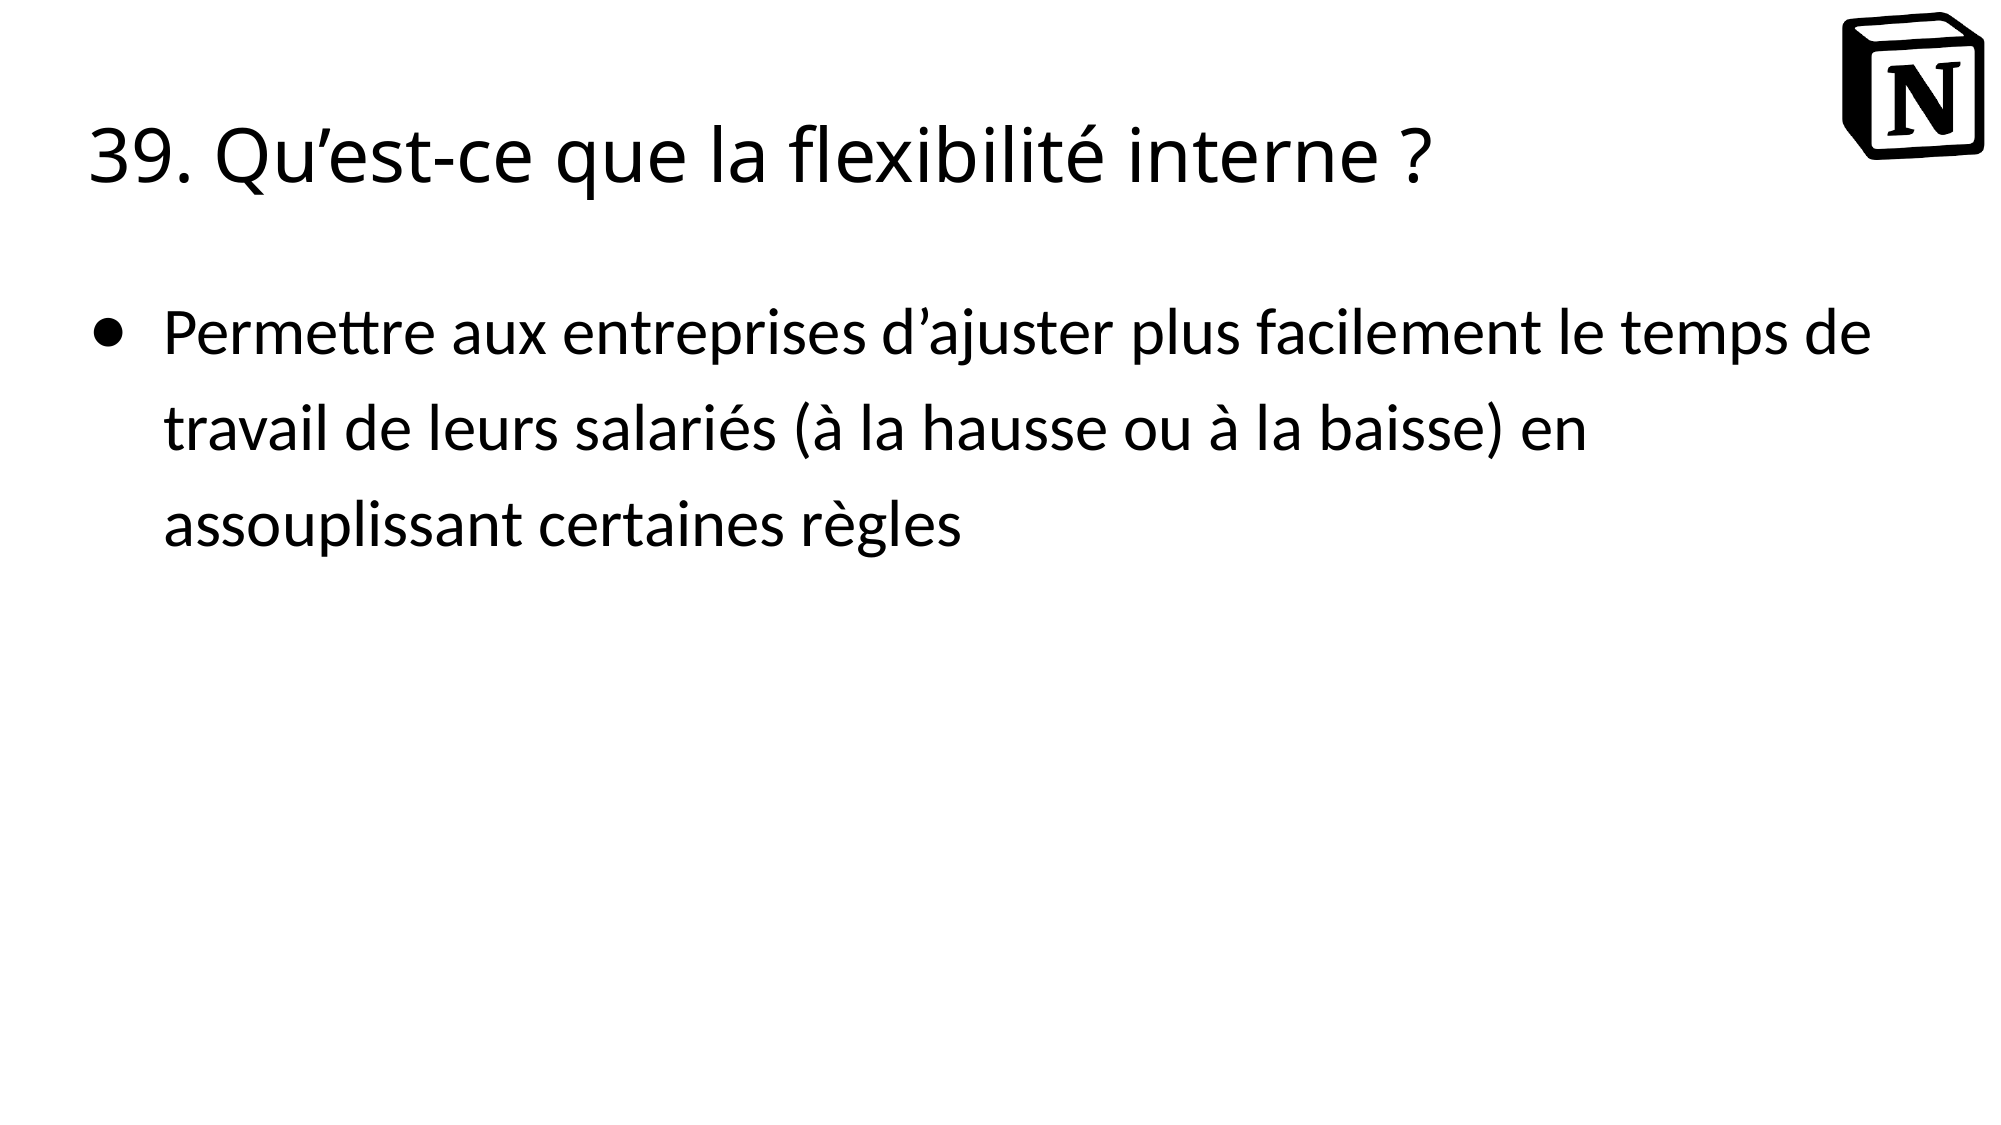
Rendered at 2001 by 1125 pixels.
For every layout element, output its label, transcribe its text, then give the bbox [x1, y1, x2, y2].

picture [1839, 12, 1987, 160]
title 39. Qu’est-ce que la flexibilité interne ? [68, 97, 1932, 223]
list Permettre aux entreprises d’ajuster plus facilement le temps de travail de leurs salariés (à la hausse ou à la baisse) en assouplissant certaines règles [68, 252, 1932, 1000]
